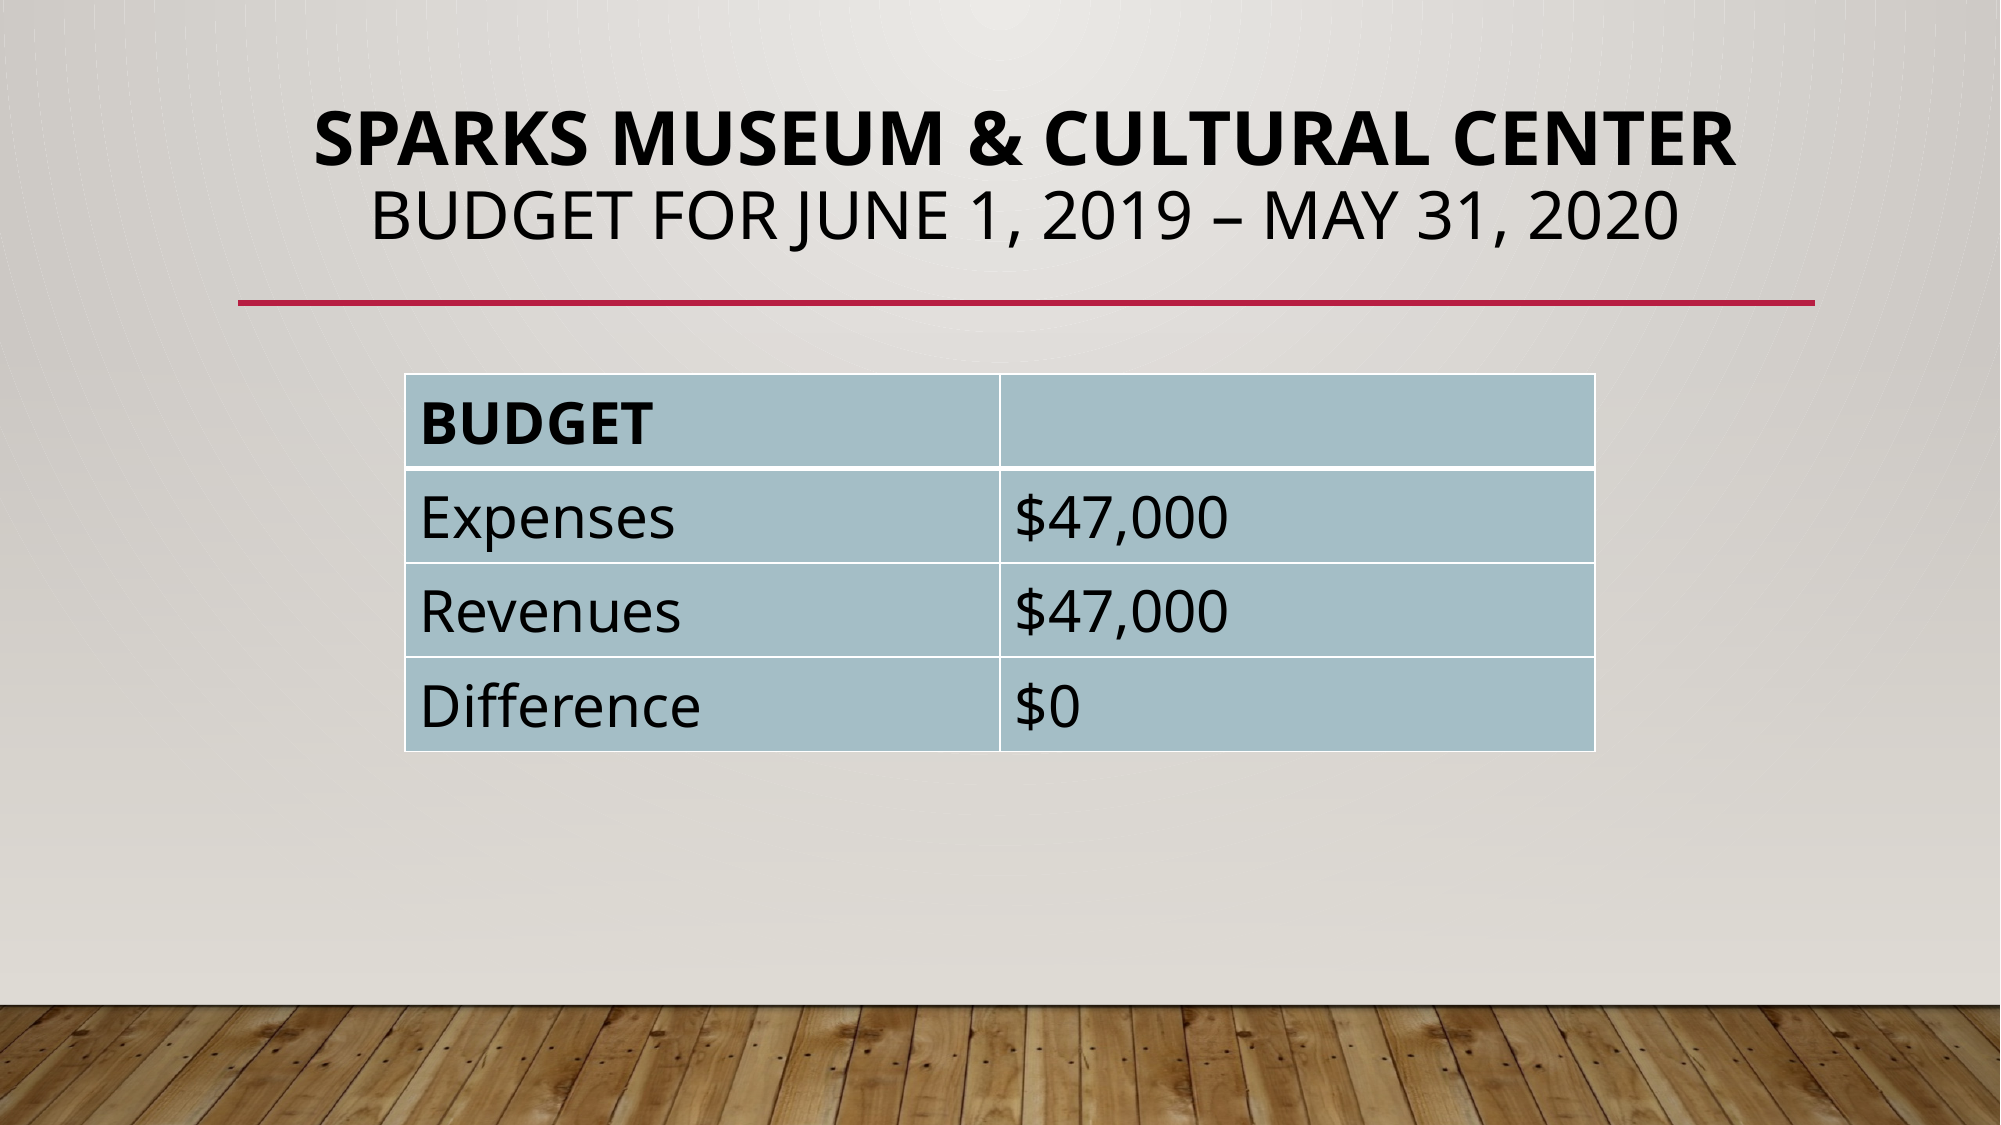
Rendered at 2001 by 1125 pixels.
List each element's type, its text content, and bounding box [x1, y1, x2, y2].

table_cell $47,000 [1001, 564, 1594, 656]
table_header [1001, 375, 1594, 466]
table_header BUDGET [406, 375, 999, 466]
title SPARKS MUSEUM & CULTURAL CENTER Budget for June 1, 2019 – May 31, 2020 [238, 93, 1814, 305]
table_cell Difference [406, 658, 999, 751]
table_cell $47,000 [1001, 471, 1594, 562]
table_cell Expenses [406, 471, 999, 562]
picture [0, 1005, 2000, 1125]
table_cell $0 [1001, 658, 1594, 751]
table_cell Revenues [406, 564, 999, 656]
